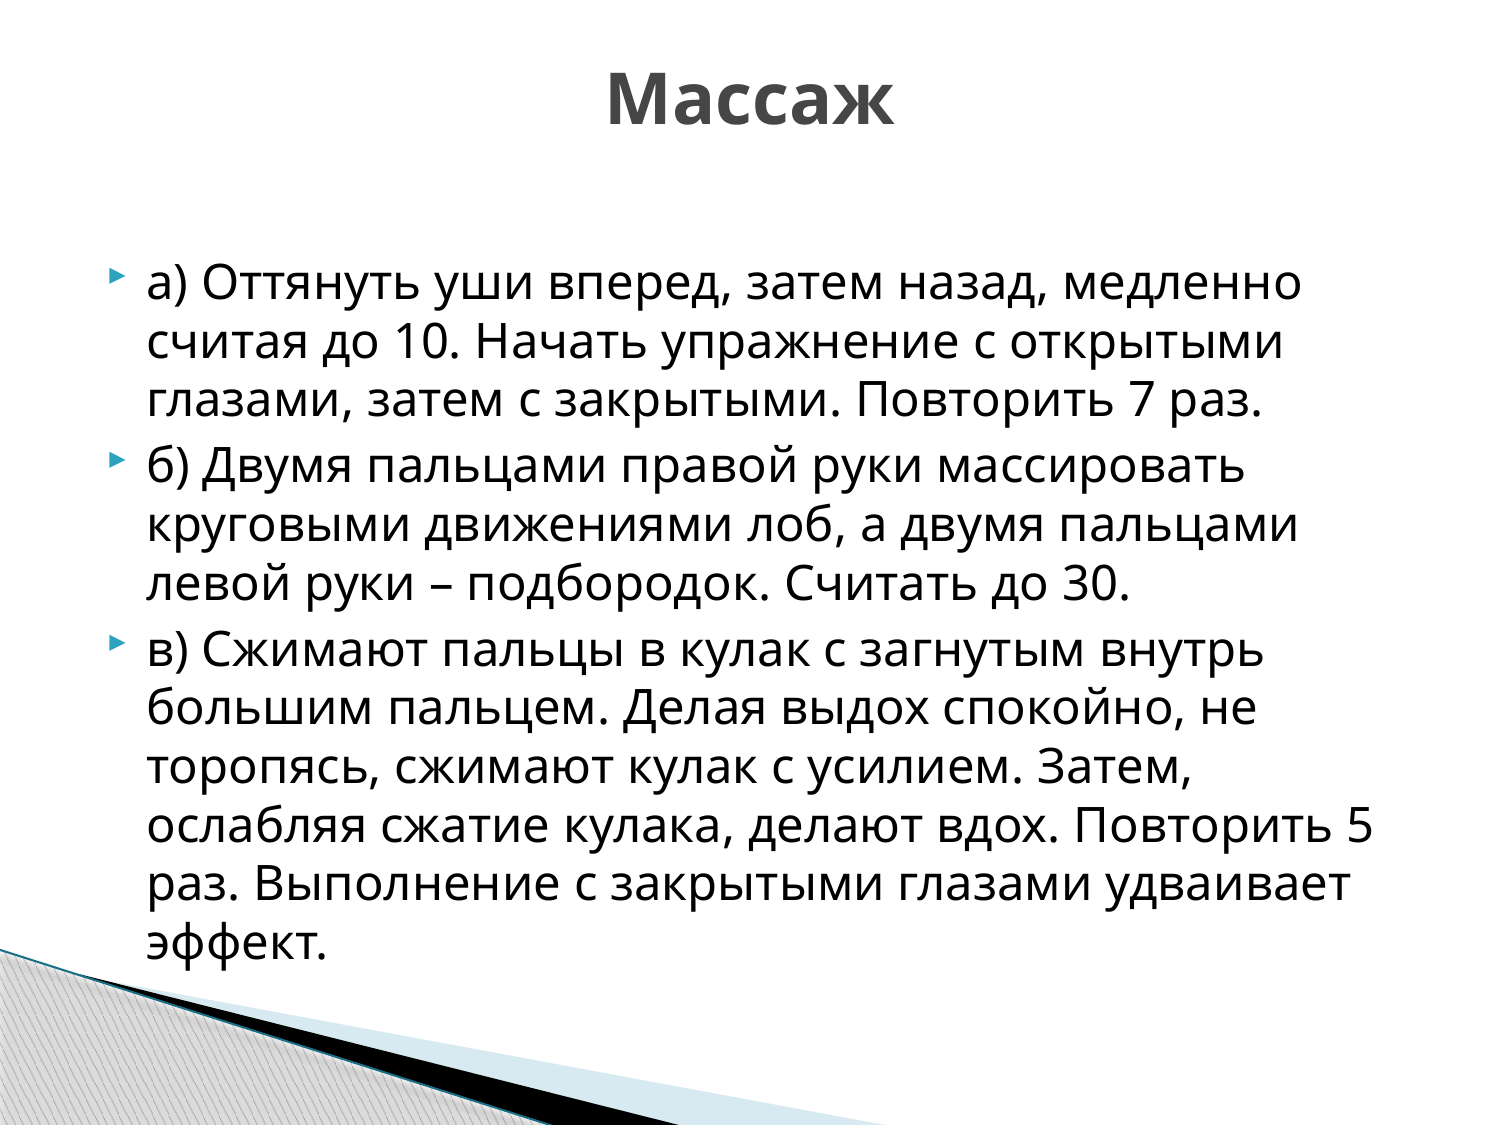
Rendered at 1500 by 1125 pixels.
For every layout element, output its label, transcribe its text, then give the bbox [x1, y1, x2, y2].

list а) Оттянуть уши вперед, затем назад, медленно считая до 10. Начать упражнение с открытыми глазами, затем с закрытыми. Повторить 7 раз. б) Двумя пальцами правой руки массировать круговыми движениями лоб, а двумя пальцами левой руки – подбородок. Считать до 30. в) Сжимают пальцы в кулак с загнутым внутрь большим пальцем. Делая выдох спокойно, не торопясь, сжимают кулак с усилием. Затем, ослабляя сжатие кулака, делают вдох. Повторить 5 раз. Выполнение с закрытыми глазами удваивает эффект. [75, 243, 1425, 986]
title Массаж [75, 45, 1425, 233]
